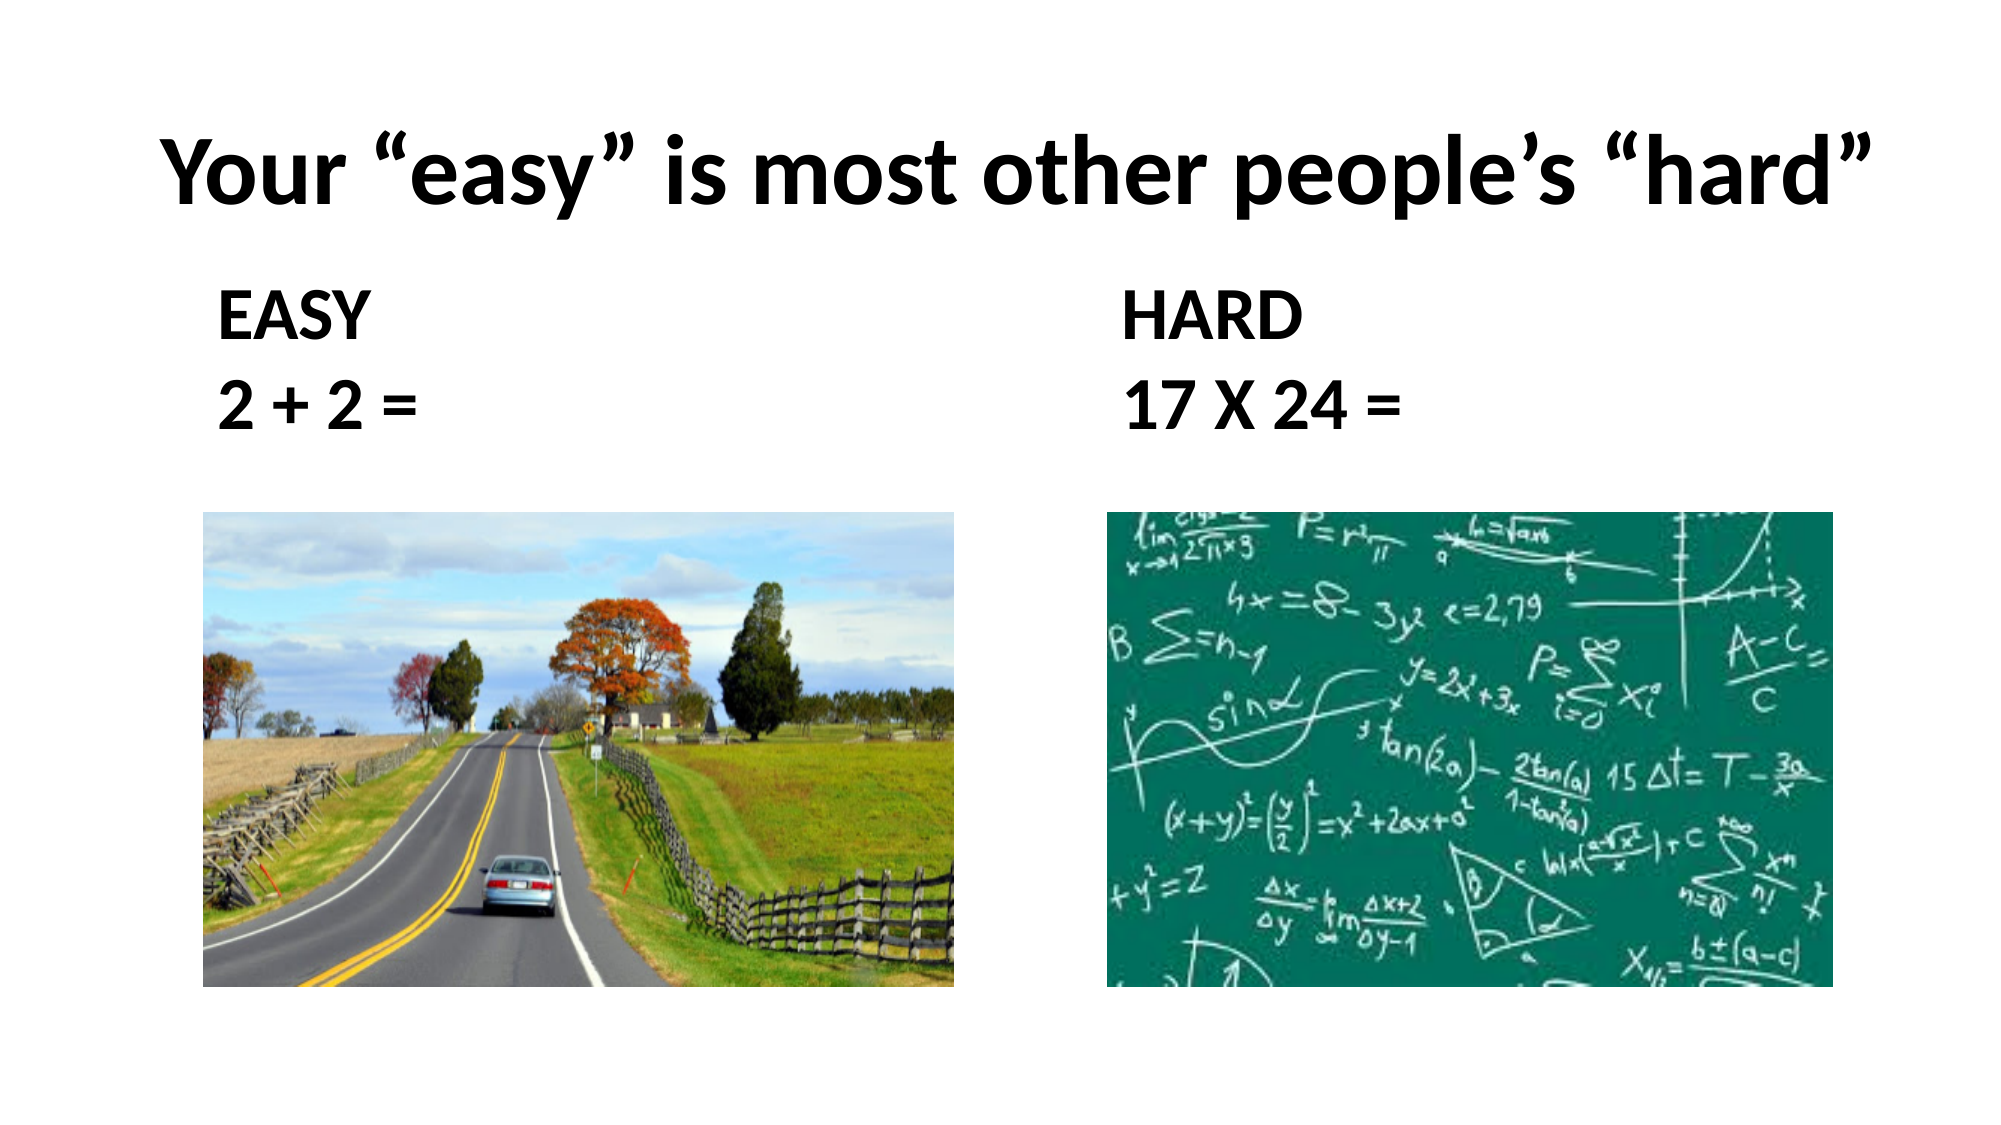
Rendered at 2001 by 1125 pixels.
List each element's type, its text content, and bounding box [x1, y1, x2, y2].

text_box HARD 17 X 24 = [1107, 257, 1580, 453]
picture [1107, 512, 1833, 987]
text_box Your “easy” is most other people’s “hard” [127, 96, 1913, 232]
text_box EASY 2 + 2 = [203, 257, 499, 453]
picture [202, 512, 954, 987]
